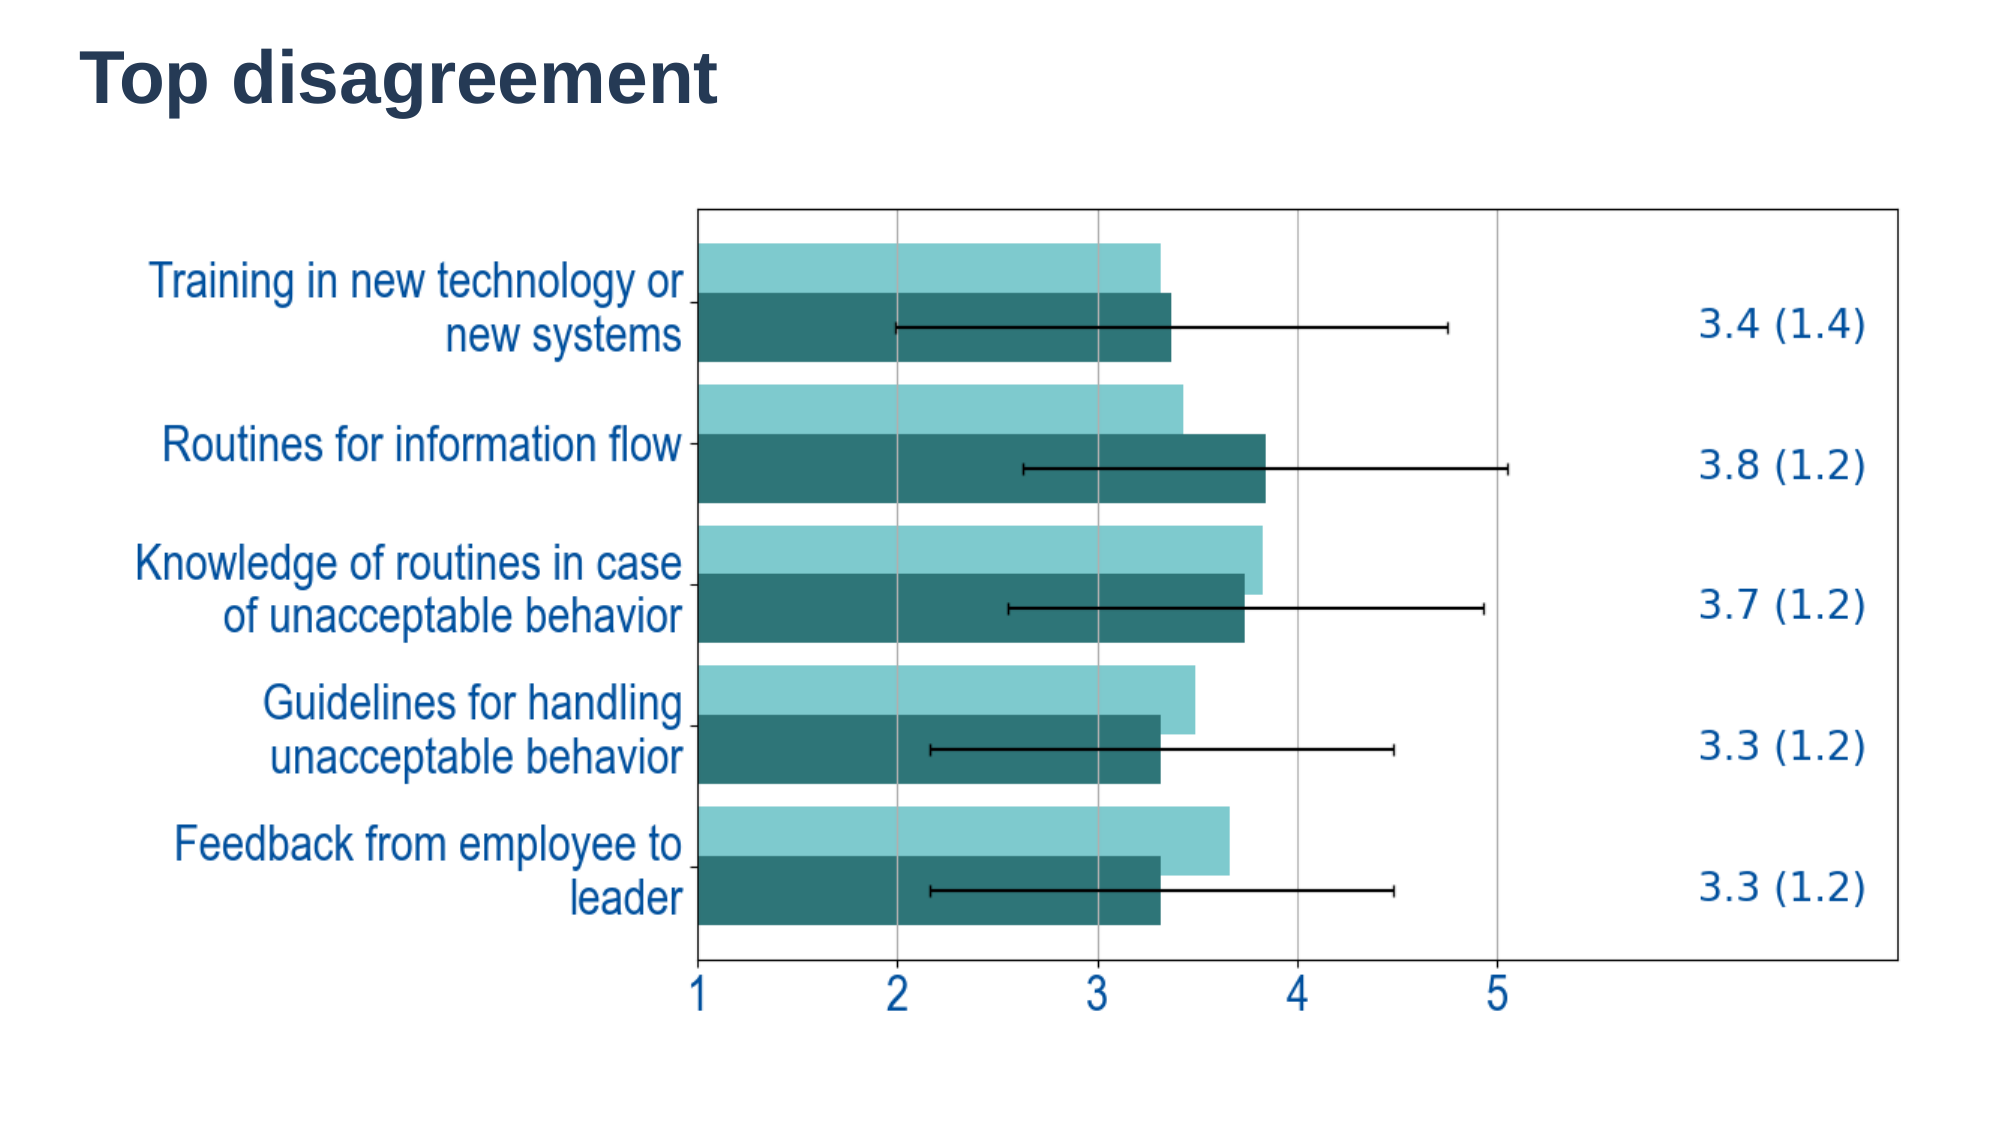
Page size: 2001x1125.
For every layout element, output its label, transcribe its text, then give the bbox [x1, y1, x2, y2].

text_box Top disagreement [64, 20, 1317, 138]
picture [14, 149, 1965, 1050]
